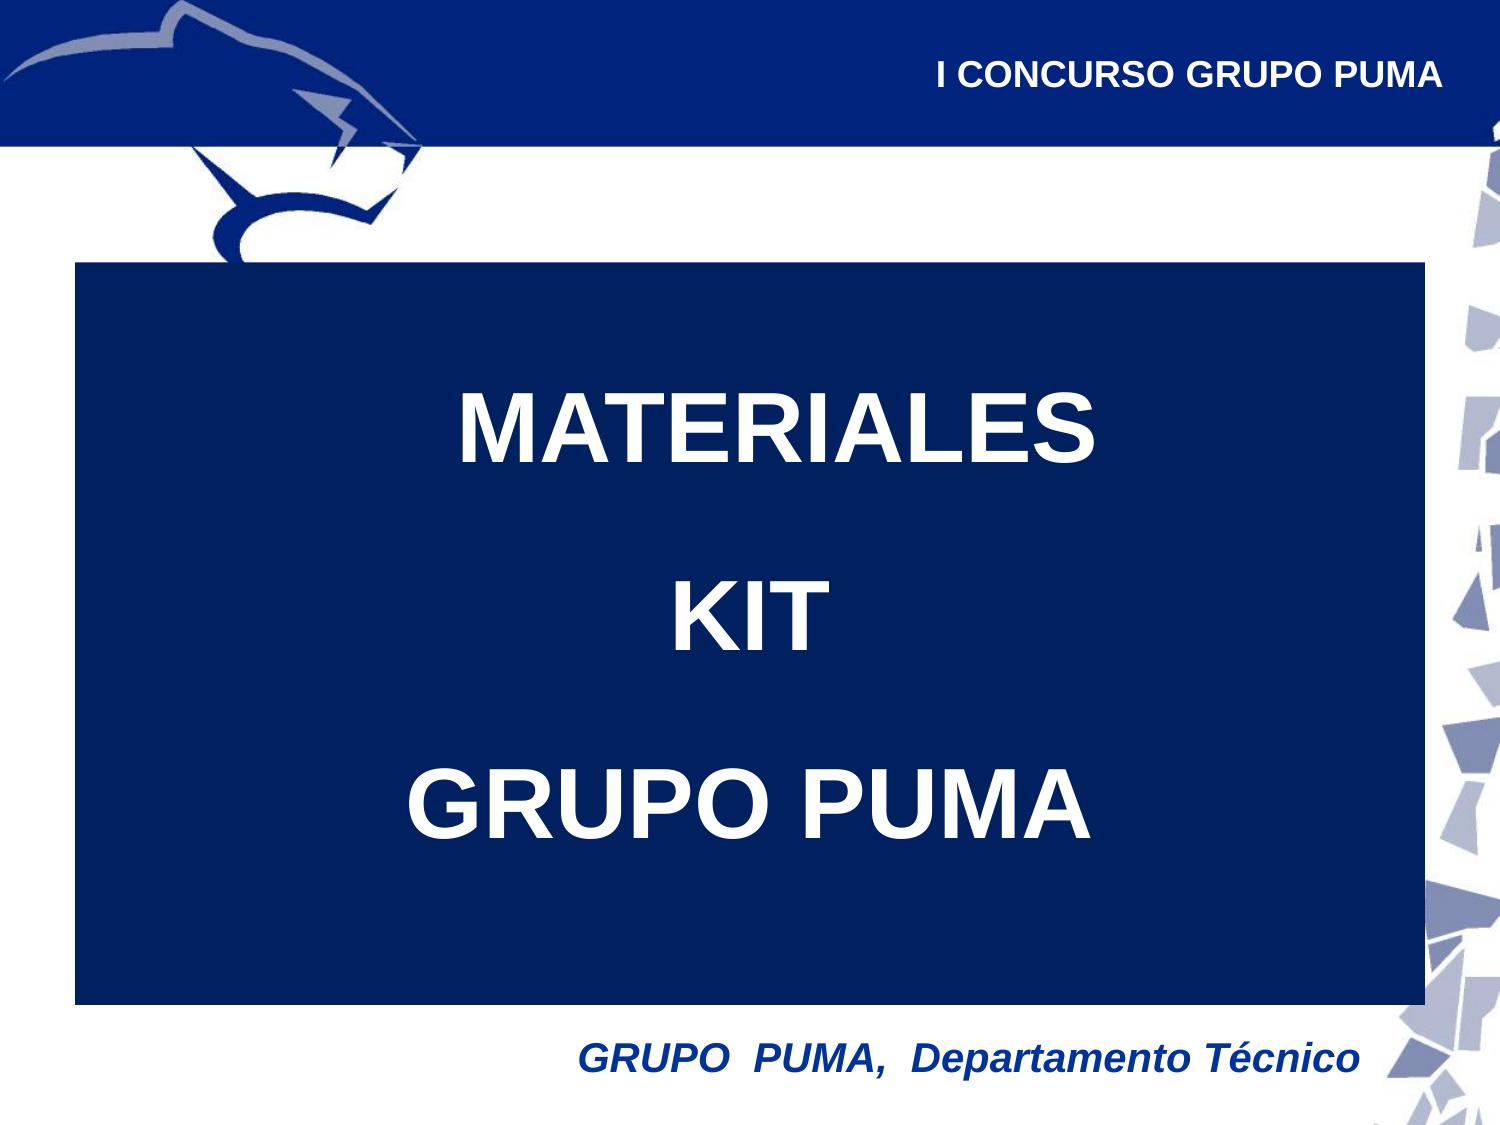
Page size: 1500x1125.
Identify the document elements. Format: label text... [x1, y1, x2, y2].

picture [0, 0, 1500, 1125]
list MATERIALES KIT GRUPO PUMA [75, 262, 1425, 1005]
title I CONCURSO GRUPO PUMA [429, 18, 1460, 126]
